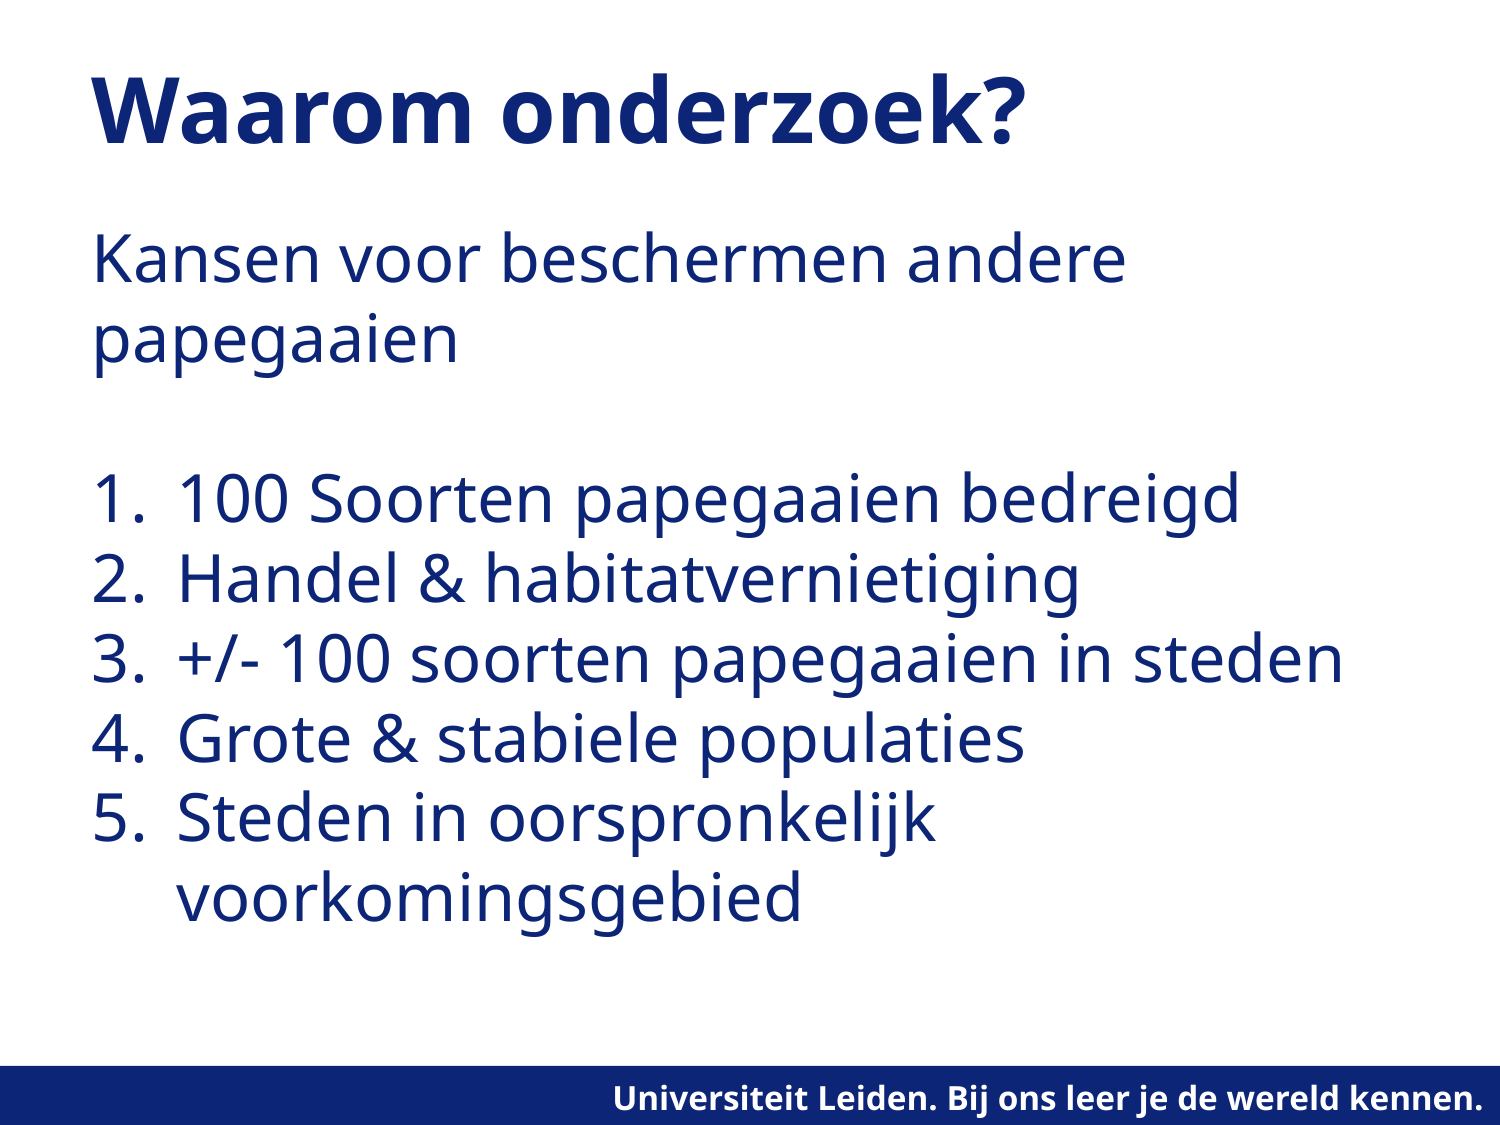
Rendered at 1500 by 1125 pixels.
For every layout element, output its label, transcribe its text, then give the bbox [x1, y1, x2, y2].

title Waarom onderzoek? [76, 54, 1412, 159]
list Kansen voor beschermen andere papegaaien 100 Soorten papegaaien bedreigd Handel & habitatvernietiging +/- 100 soorten papegaaien in steden Grote & stabiele populaties Steden in oorspronkelijk voorkomingsgebied [76, 208, 1412, 964]
